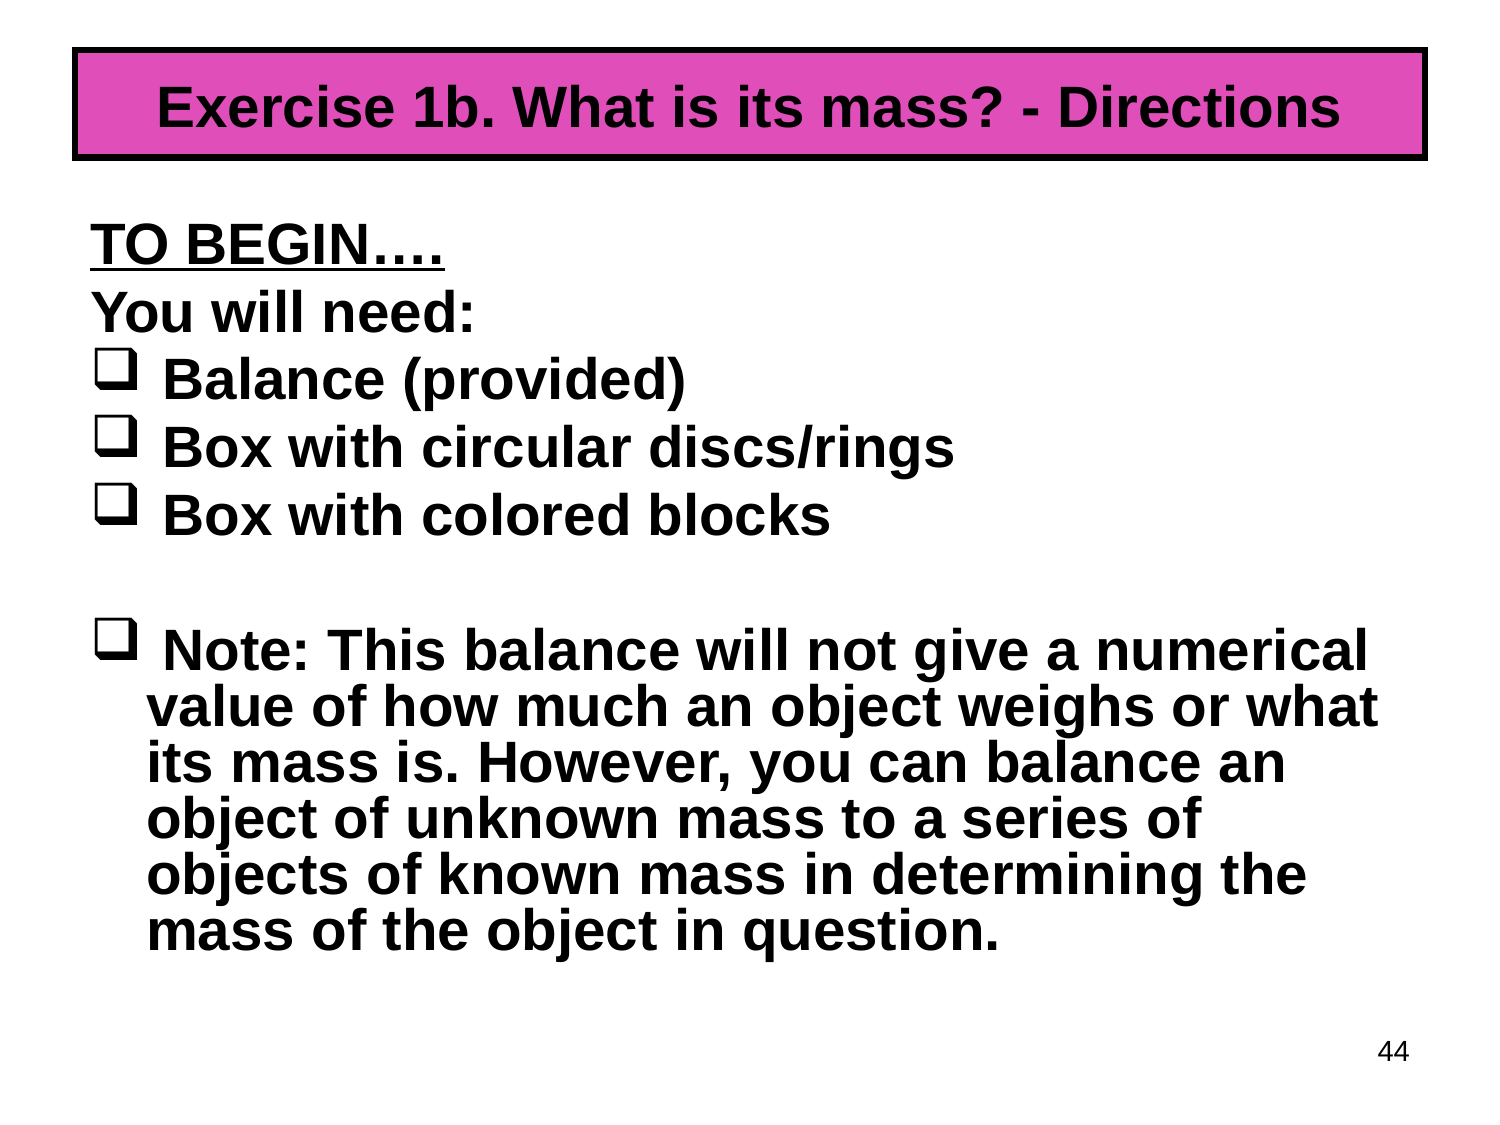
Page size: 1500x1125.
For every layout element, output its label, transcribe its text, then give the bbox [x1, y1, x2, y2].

slide_number 44 [1074, 1024, 1426, 1103]
list TO BEGIN…. You will need: Balance (provided) Box with circular discs/rings Box with colored blocks Note: This balance will not give a numerical value of how much an object weighs or what its mass is. However, you can balance an object of unknown mass to a series of objects of known mass in determining the mass of the object in question. [75, 212, 1425, 1075]
title Exercise 1b. What is its mass? - Directions [75, 50, 1425, 158]
